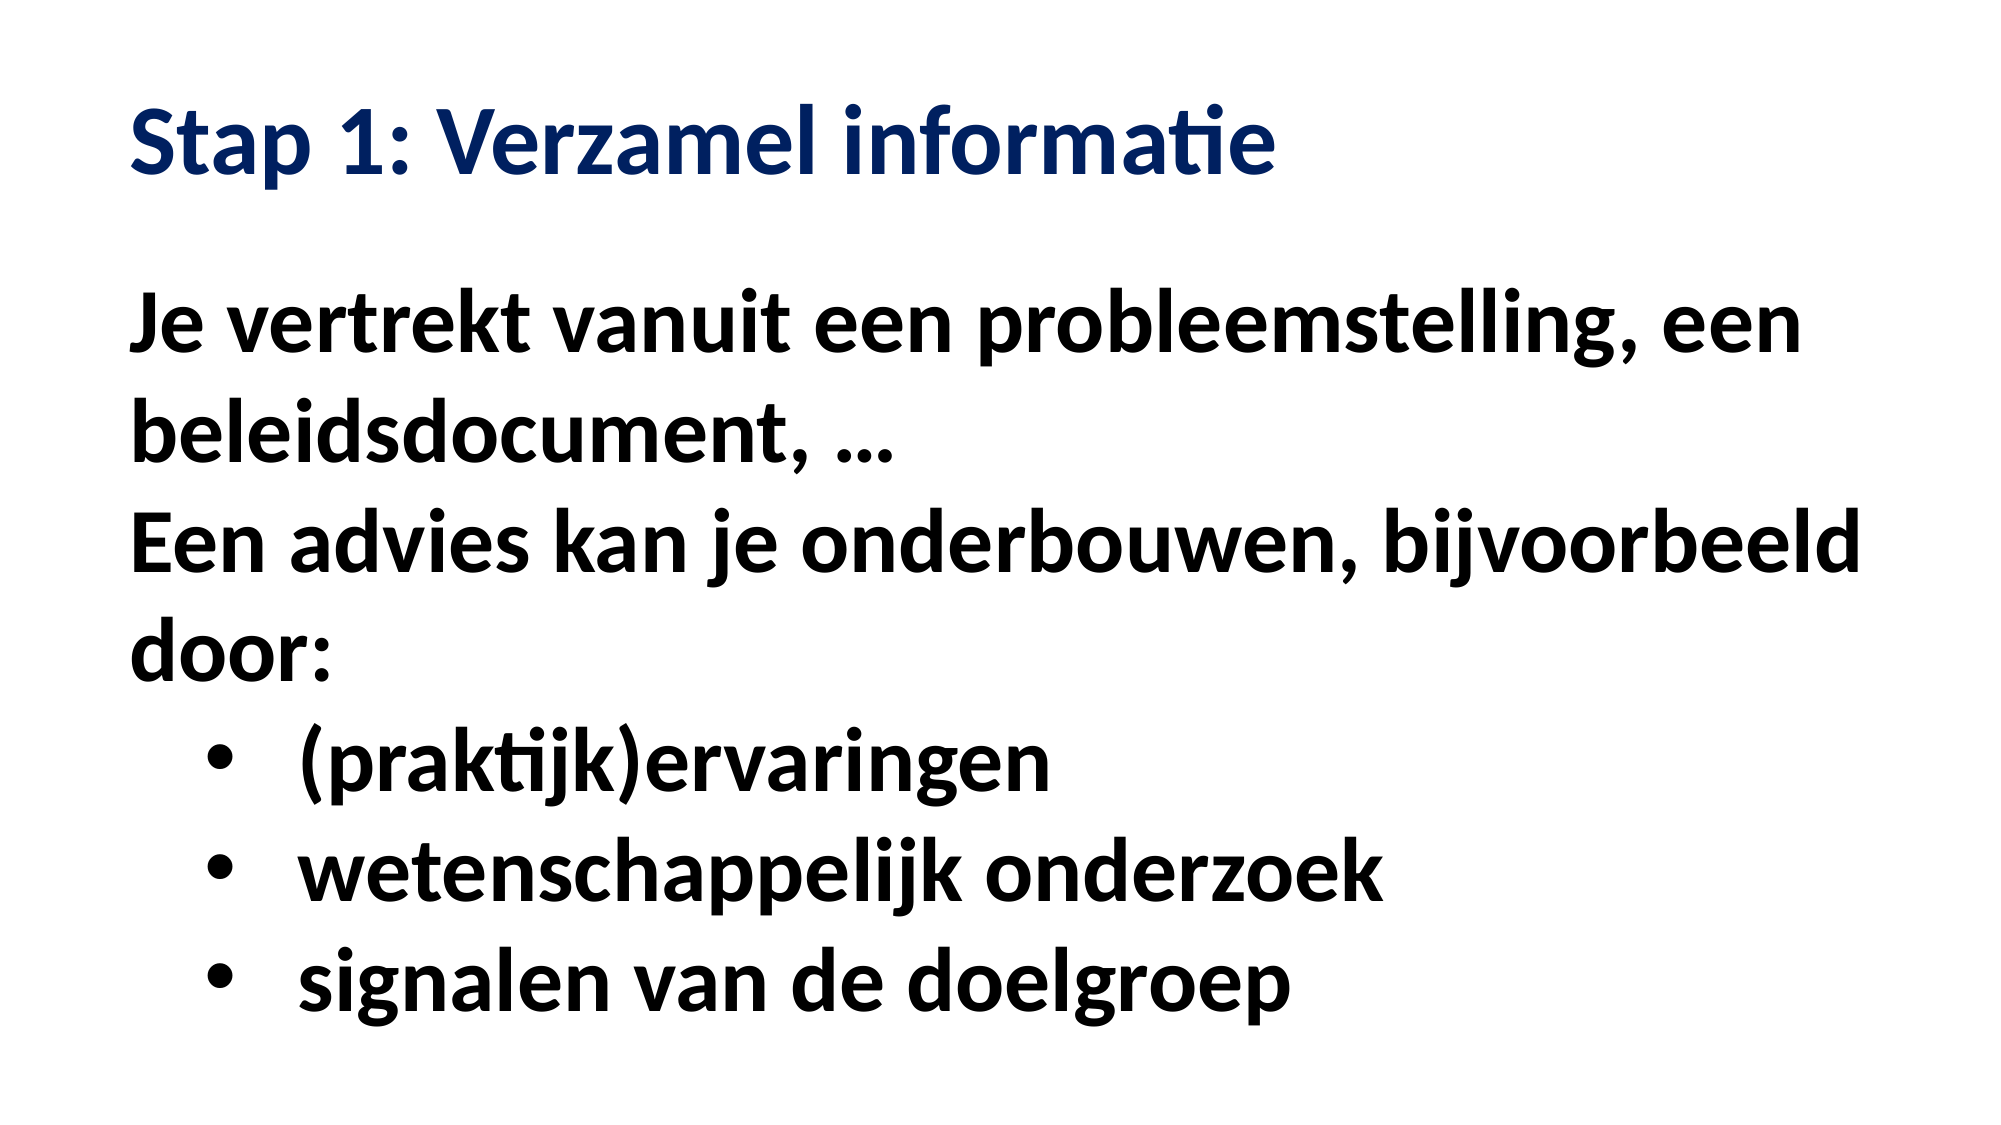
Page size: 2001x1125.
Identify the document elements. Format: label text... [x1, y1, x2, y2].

text_box Je vertrekt vanuit een probleemstelling, een beleidsdocument, … Een advies kan je onderbouwen, bijvoorbeeld door: (praktijk)ervaringen wetenschappelijk onderzoek signalen van de doelgroep [114, 253, 2000, 1038]
text_box Stap 1: Verzamel informatie [114, 67, 1840, 203]
